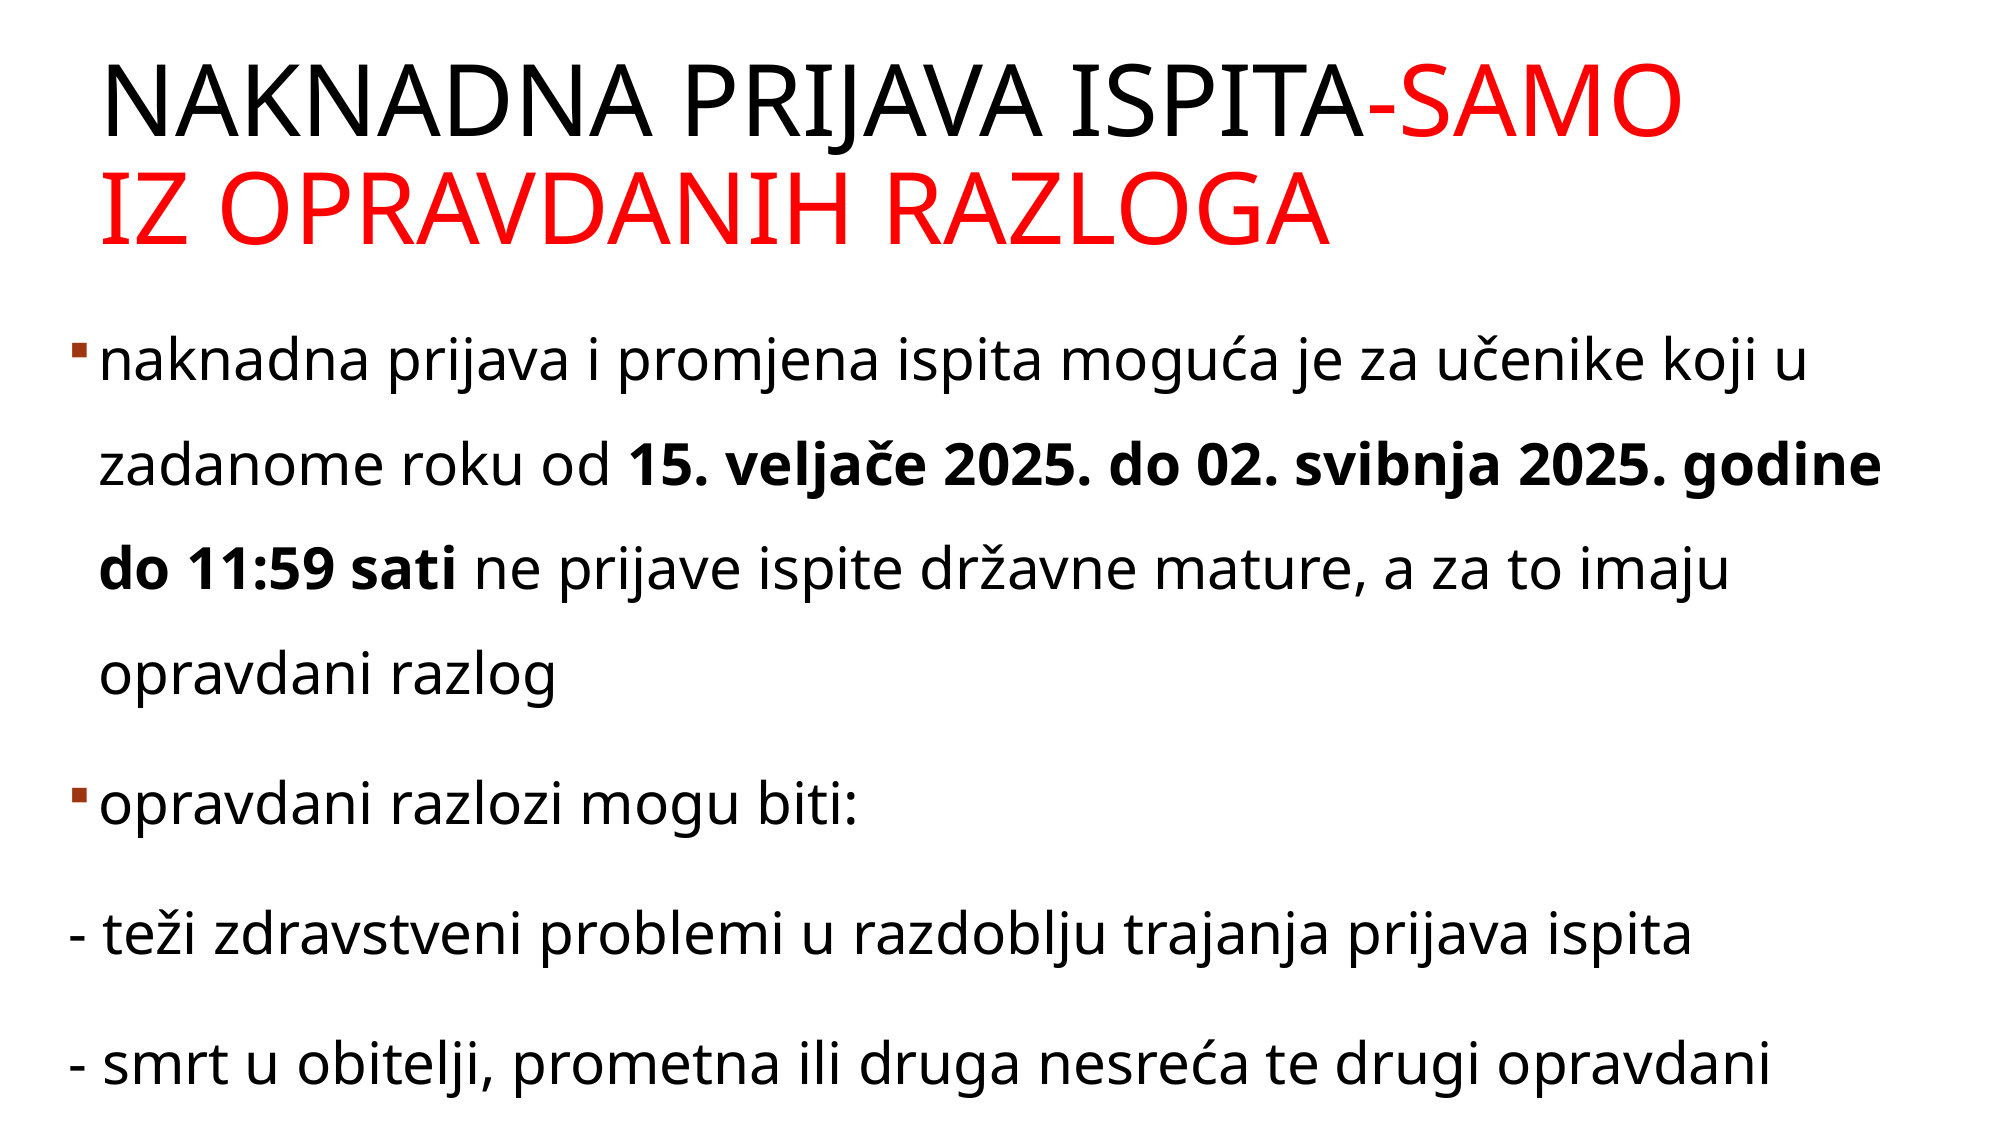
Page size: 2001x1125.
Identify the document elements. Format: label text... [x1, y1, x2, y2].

text_box NAKNADNA PRIJAVA ISPITA-samo iz opravdanih razloga [84, 36, 1819, 279]
text_box naknadna prijava i promjena ispita moguća je za učenike koji u zadanome roku od 15. veljače 2025. do 02. svibnja 2025. godine do 11:59 sati ne prijave ispite državne mature, a za to imaju opravdani razlog opravdani razlozi mogu biti: - teži zdravstveni problemi u razdoblju trajanja prijava ispita - smrt u obitelji, prometna ili druga nesreća te drugi opravdani razlozi [53, 279, 1956, 1092]
